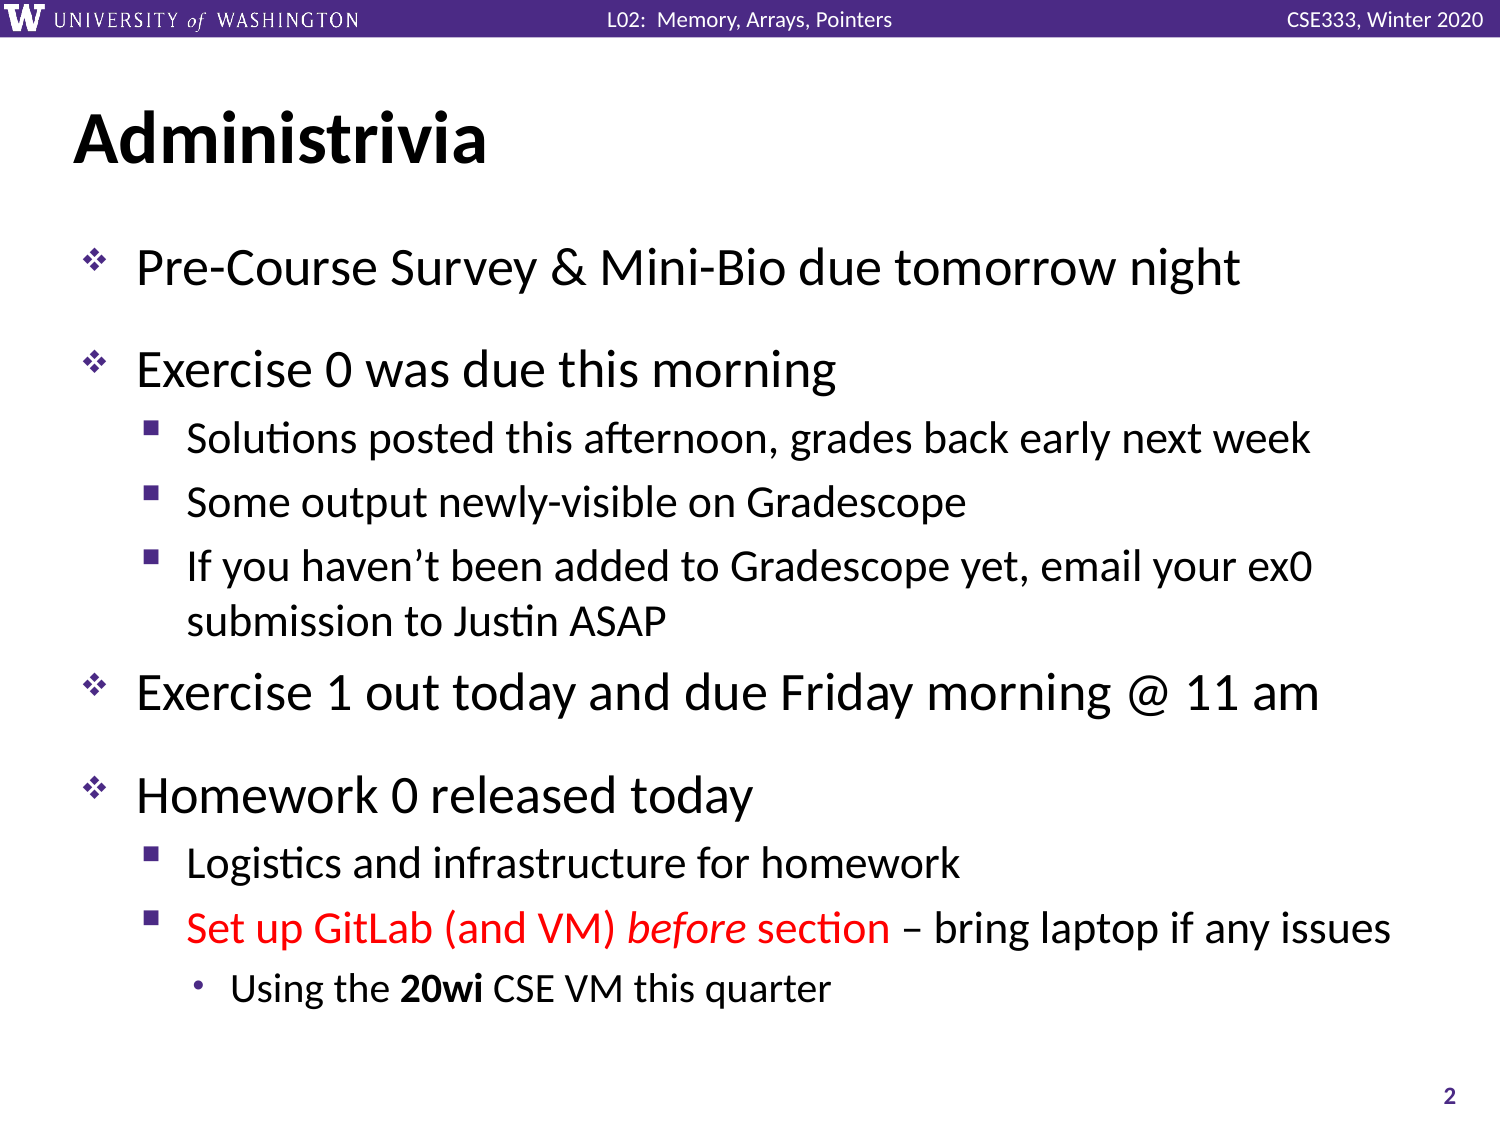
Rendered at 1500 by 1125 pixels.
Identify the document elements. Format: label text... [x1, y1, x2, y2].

list Pre-Course Survey & Mini-Bio due tomorrow night Exercise 0 was due this morning Solutions posted this afternoon, grades back early next week Some output newly-visible on Gradescope If you haven’t been added to Gradescope yet, email your ex0 submission to Justin ASAP Exercise 1 out today and due Friday morning @ 11 am Homework 0 released today Logistics and infrastructure for homework Set up GitLab (and VM) before section – bring laptop if any issues Using the 20wi CSE VM this quarter [64, 223, 1438, 1040]
picture [4, 4, 358, 32]
title Administrivia [58, 71, 1438, 197]
slide_number 2 [1400, 1065, 1500, 1125]
